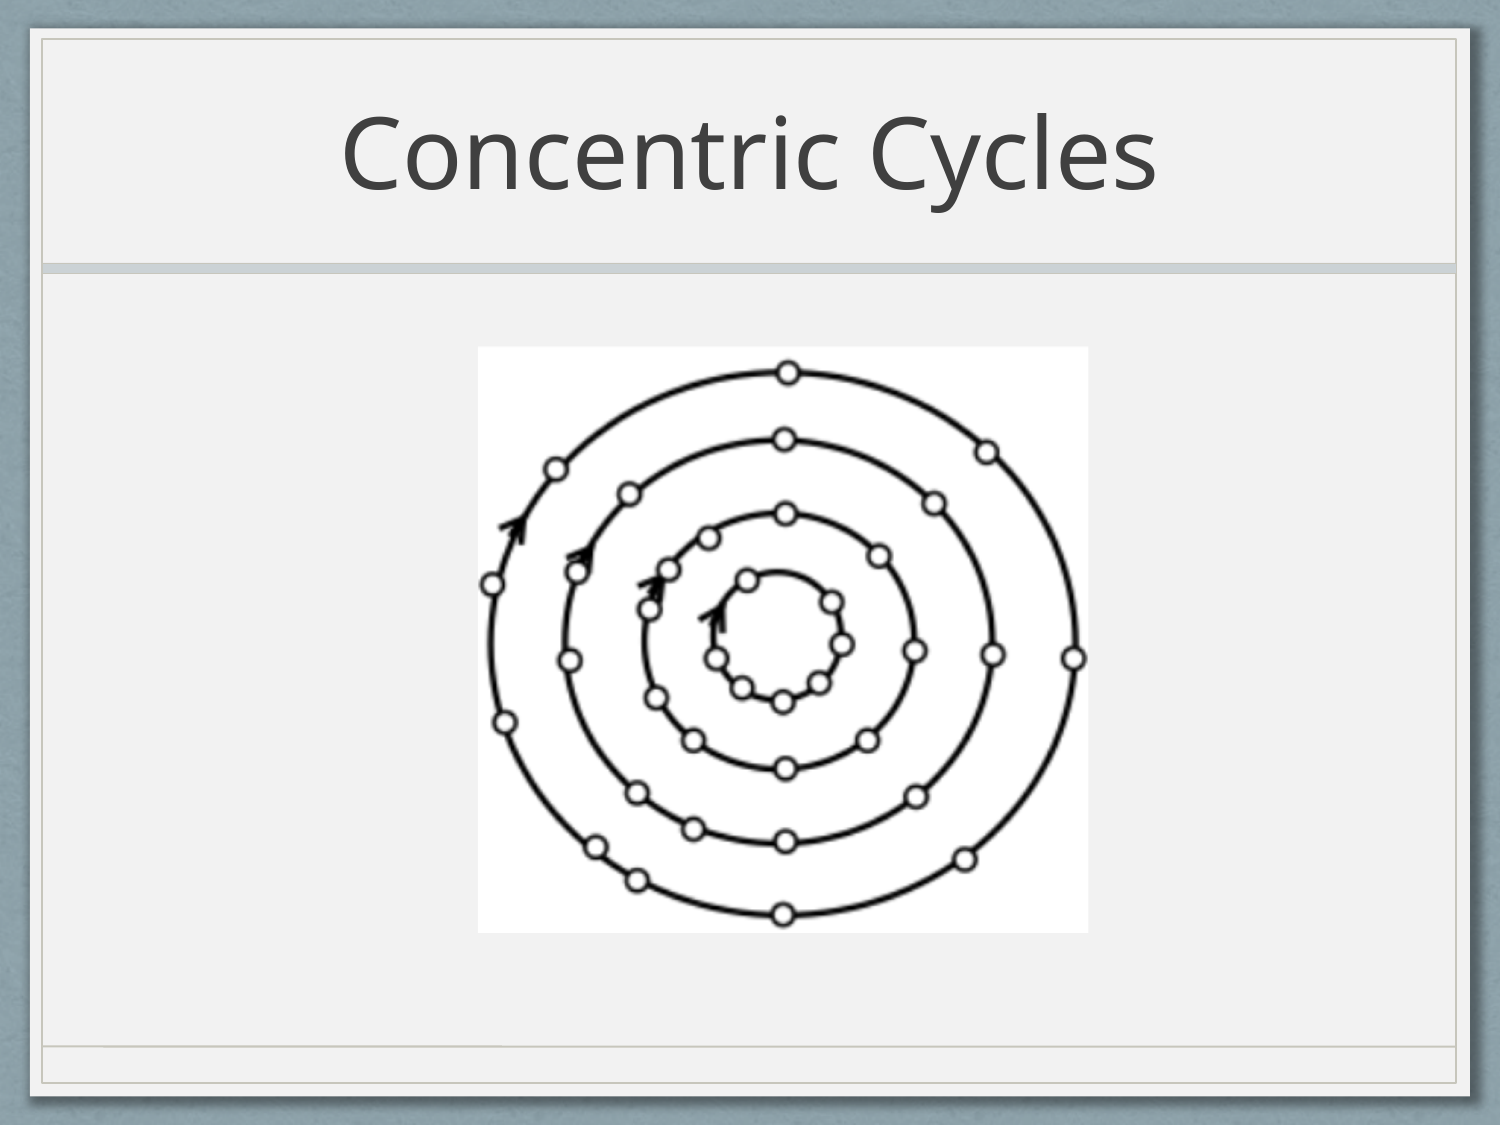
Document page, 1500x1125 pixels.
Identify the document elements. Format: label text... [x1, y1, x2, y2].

title Concentric Cycles [147, 40, 1353, 260]
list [489, 333, 1077, 946]
